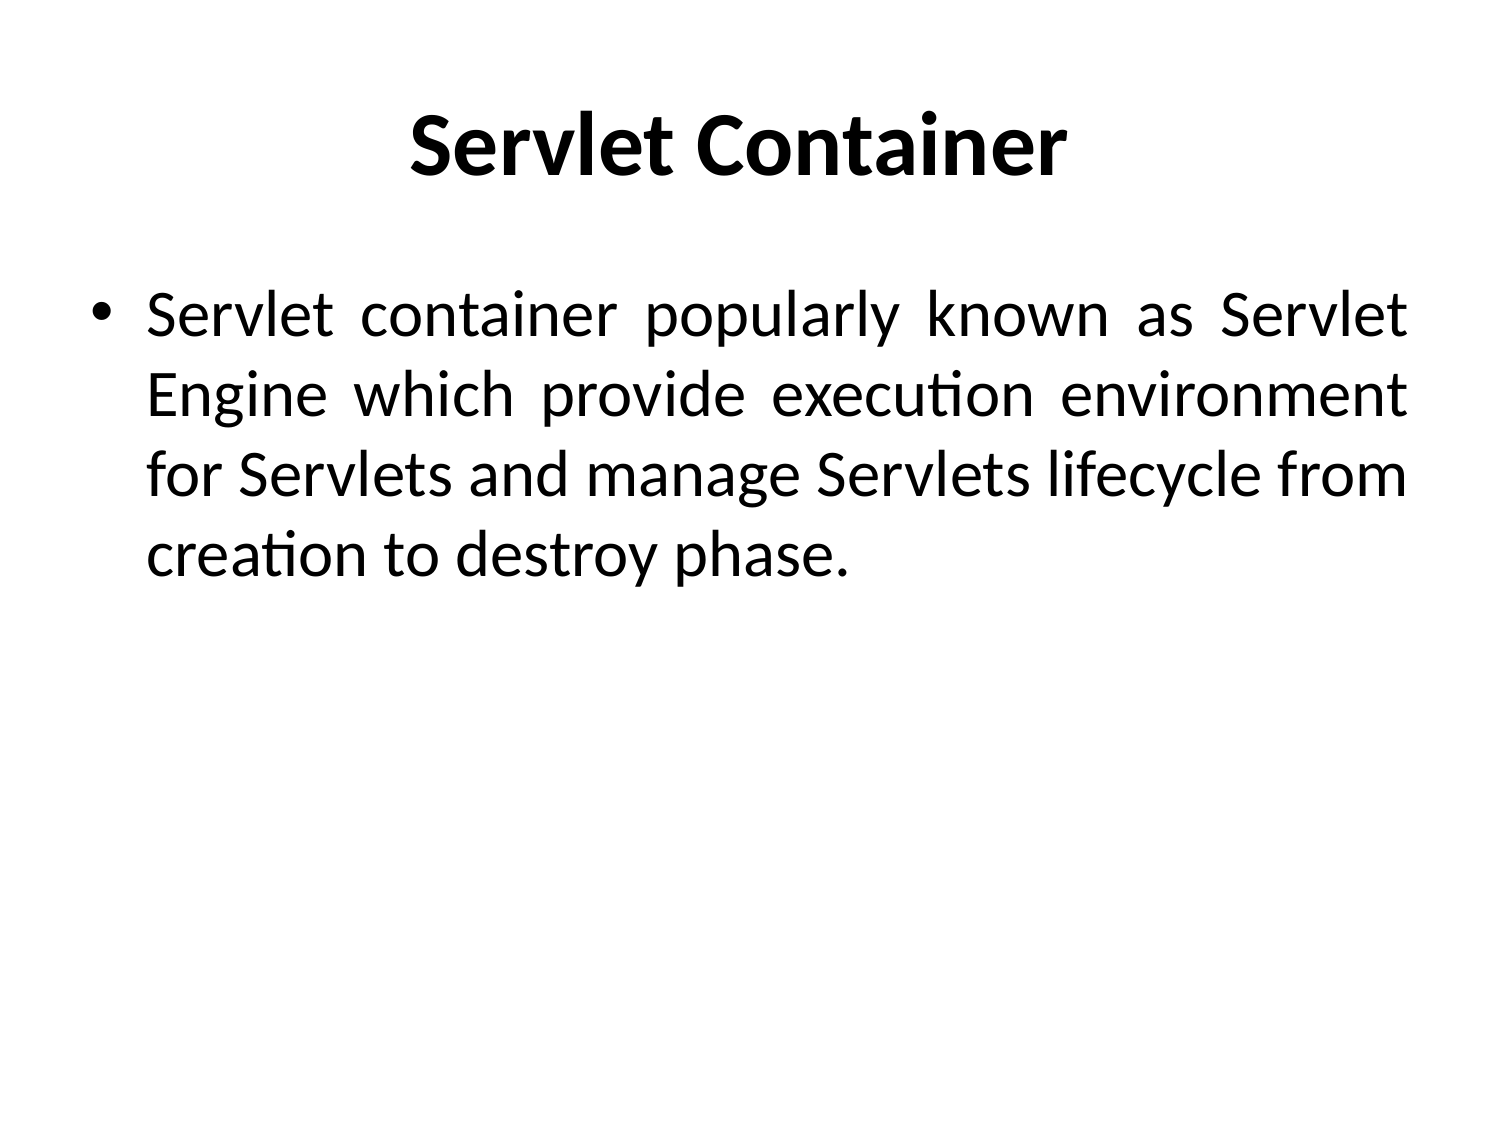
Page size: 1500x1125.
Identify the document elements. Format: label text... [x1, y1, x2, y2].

list Servlet container popularly known as Servlet Engine which provide execution environment for Servlets and manage Servlets lifecycle from creation to destroy phase. [75, 262, 1425, 1005]
title Servlet Container [75, 45, 1425, 233]
